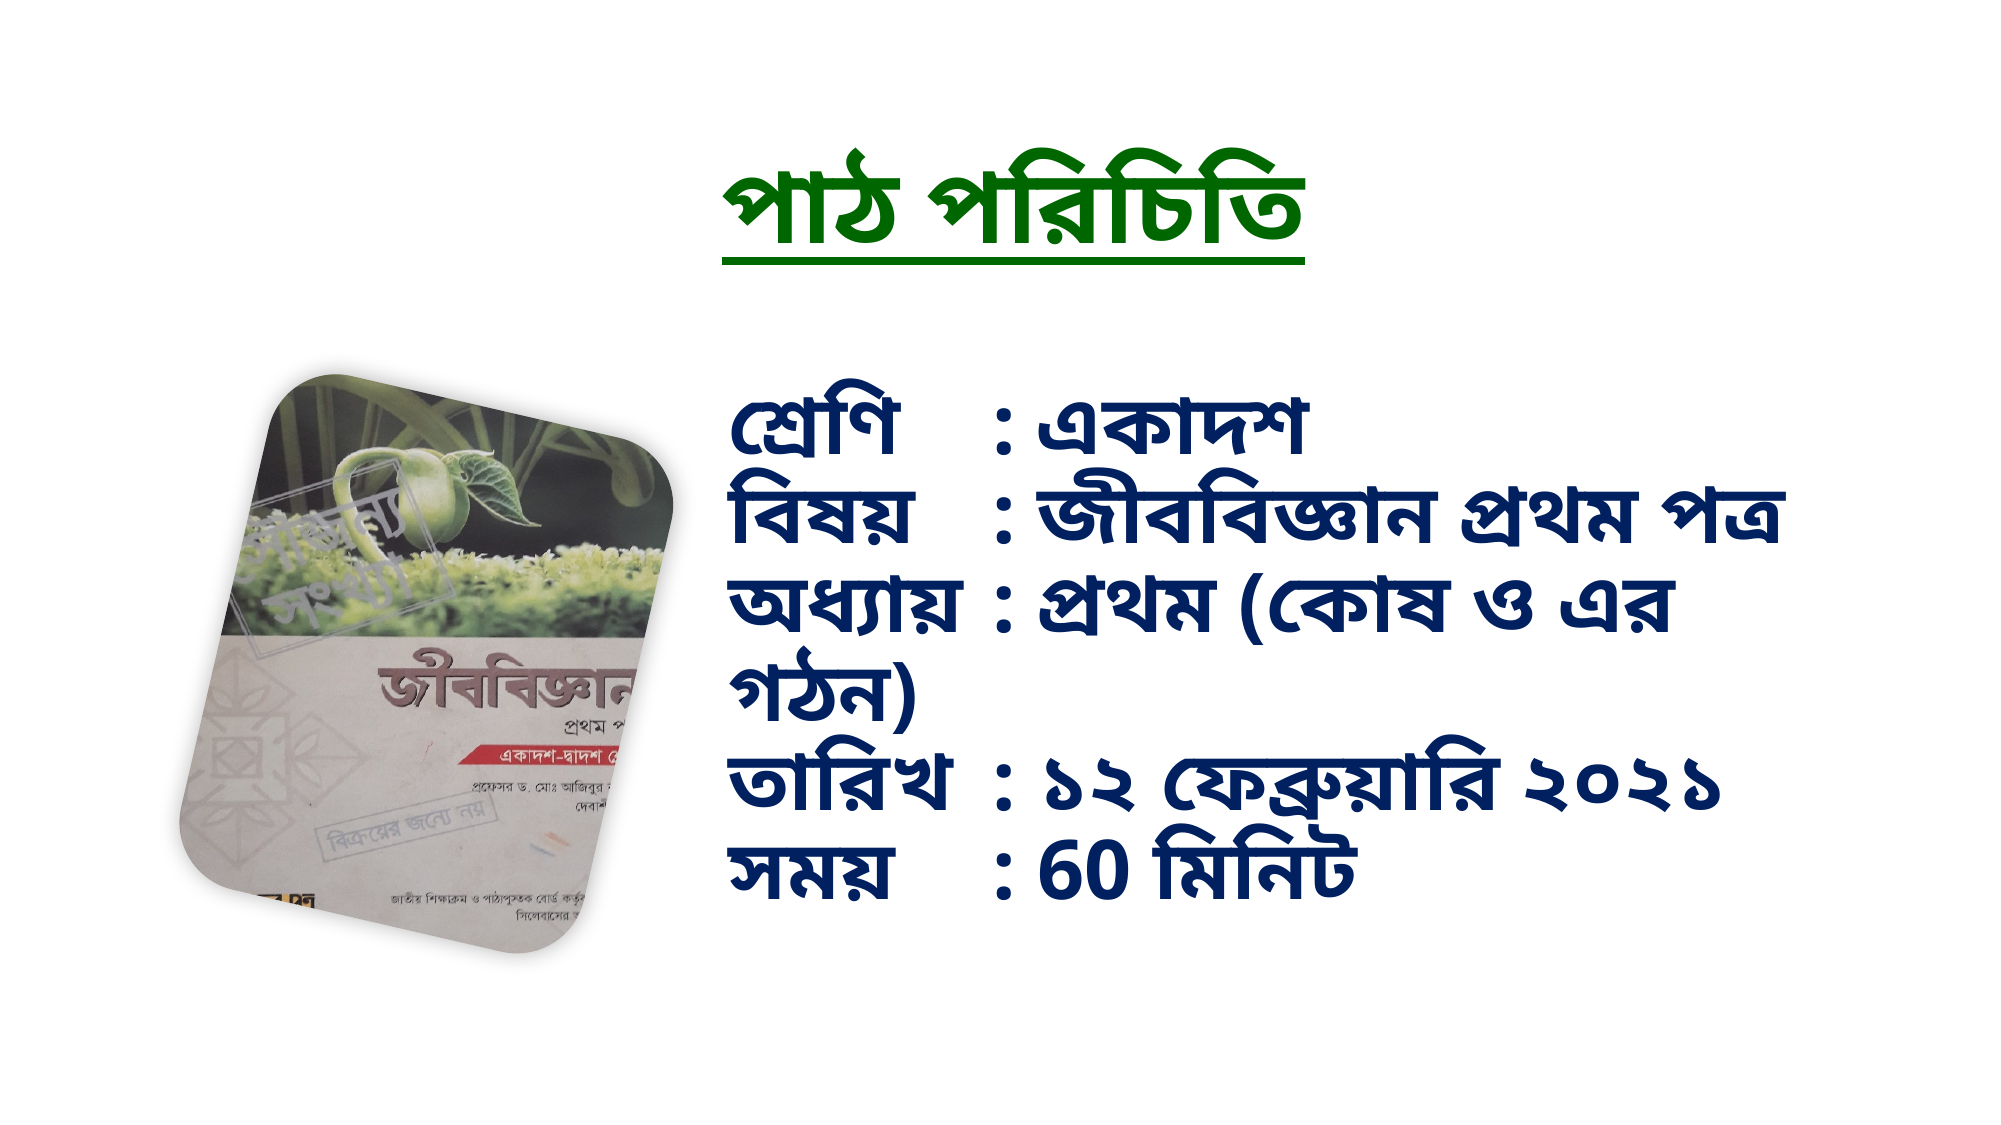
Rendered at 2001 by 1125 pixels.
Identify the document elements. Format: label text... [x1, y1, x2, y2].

picture [179, 374, 674, 954]
title পাঠ পরিচিতি [289, 38, 1738, 364]
text_box শ্রেণি : একাদশ বিষয় : জীববিজ্ঞান প্রথম পত্র অধ্যায় : প্রথম (কোষ ও এর গঠন) তারিখ : ১২ ফেব্রুয়ারি ২০২১ সময় : 60 মিনিট [713, 334, 1813, 967]
